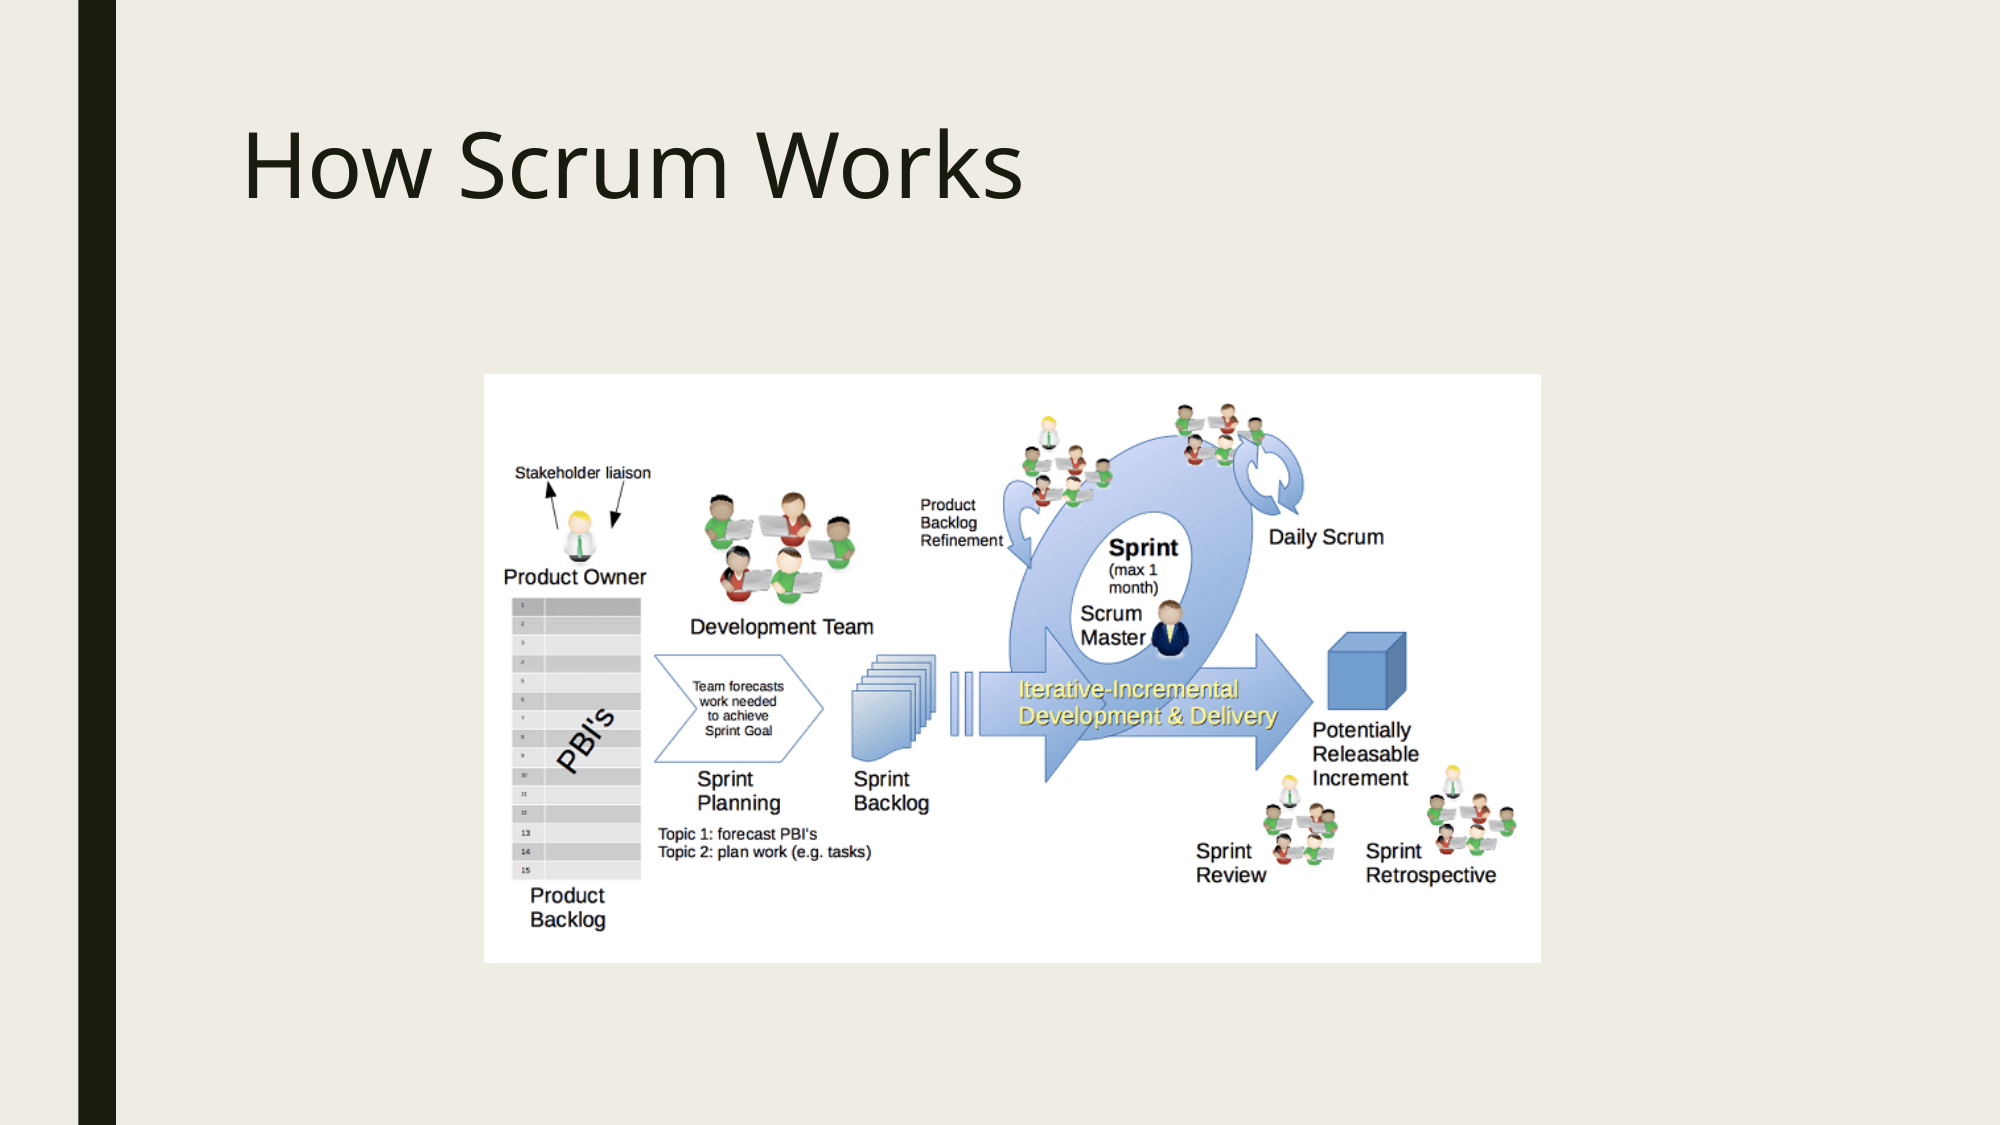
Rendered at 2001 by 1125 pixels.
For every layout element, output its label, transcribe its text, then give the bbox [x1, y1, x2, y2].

title How Scrum Works [225, 112, 1800, 357]
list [484, 374, 1541, 963]
